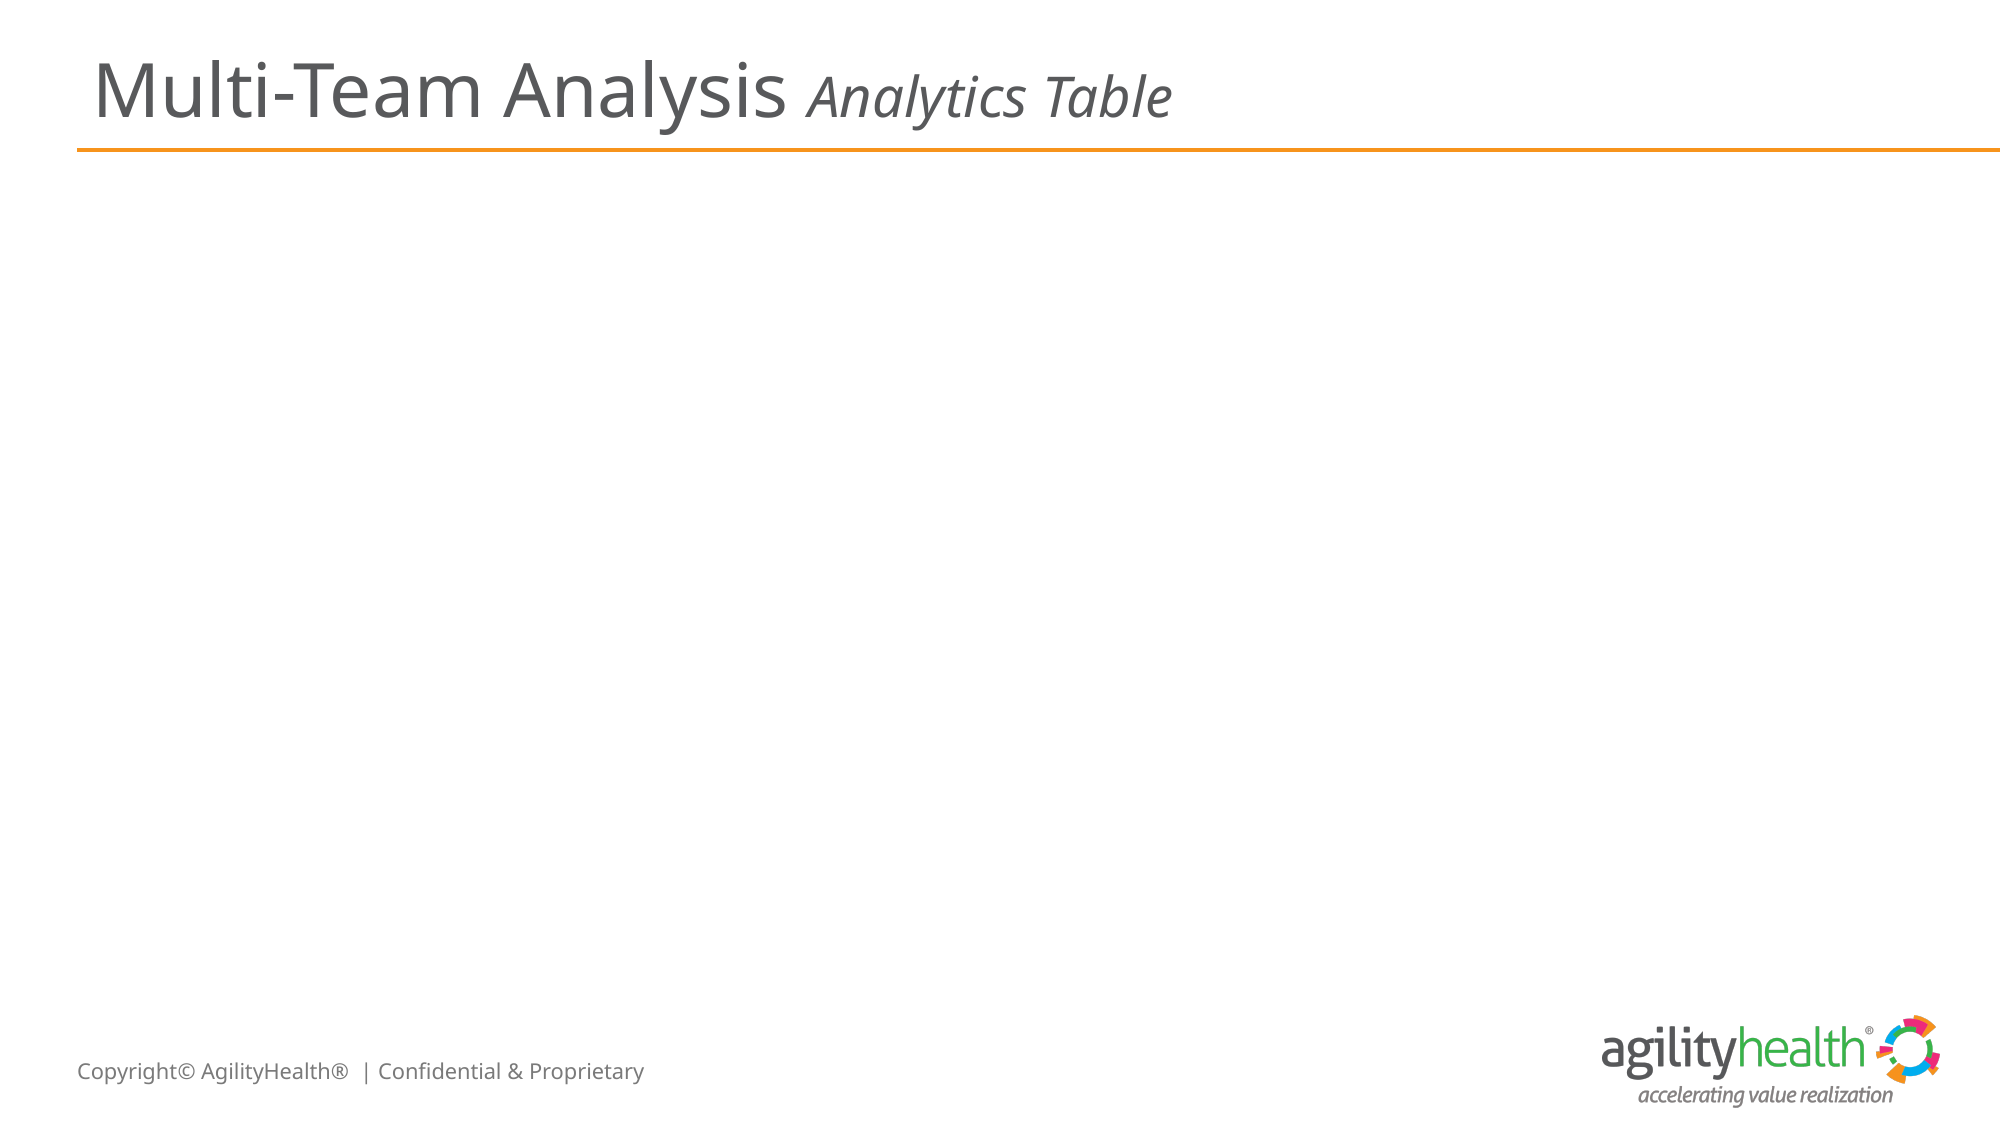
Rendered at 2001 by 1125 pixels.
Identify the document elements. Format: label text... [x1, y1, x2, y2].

title Multi-Team Analysis Analytics Table [77, 41, 1921, 146]
picture [1602, 1015, 1940, 1112]
